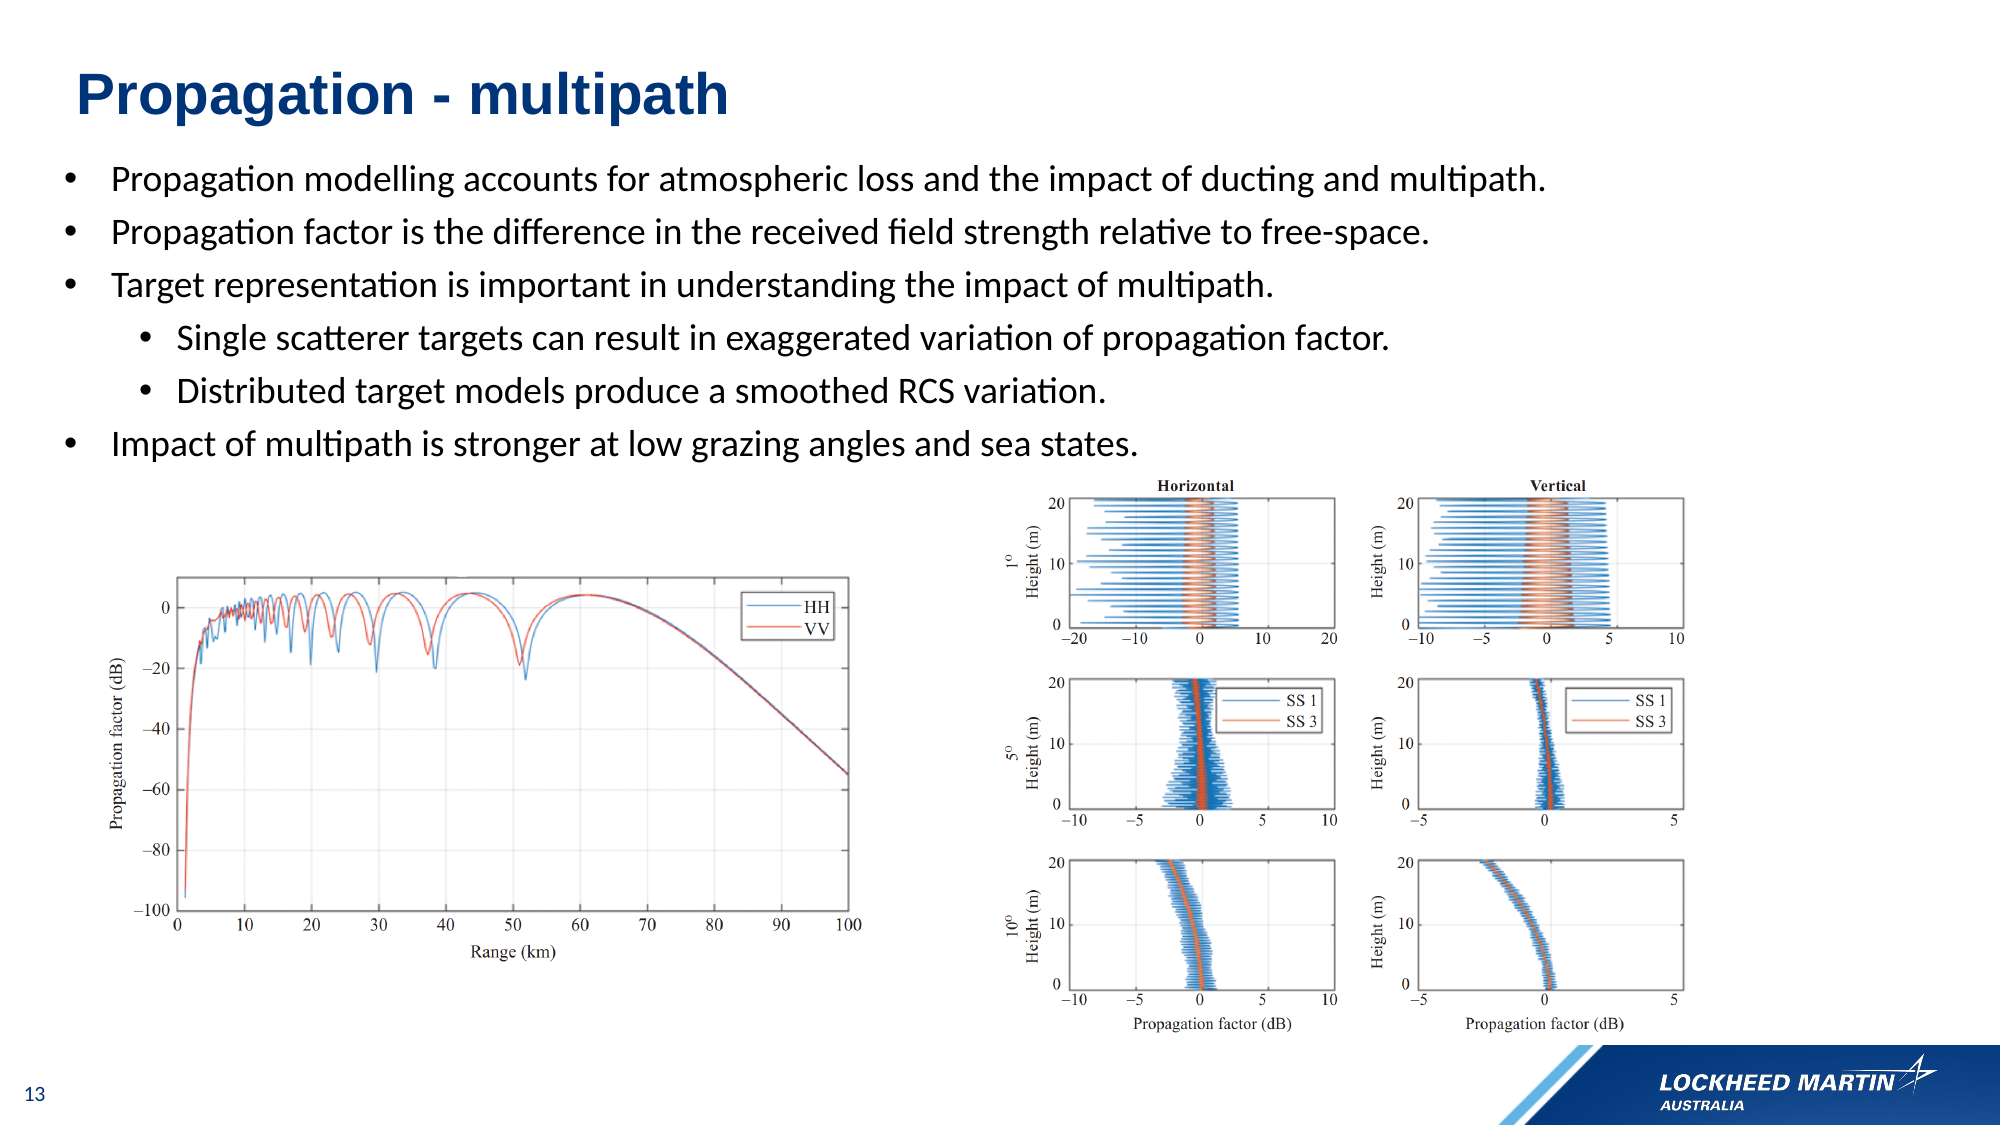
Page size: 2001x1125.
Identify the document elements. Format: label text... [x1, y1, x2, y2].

list Propagation modelling accounts for atmospheric loss and the impact of ducting and multipath. Propagation factor is the difference in the received field strength relative to free-space. Target representation is important in understanding the impact of multipath. Single scatterer targets can result in exaggerated variation of propagation factor. Distributed target models produce a smoothed RCS variation. Impact of multipath is stronger at low grazing angles and sea states. [49, 151, 1965, 648]
title Propagation - multipath [61, 39, 1864, 152]
picture [103, 562, 868, 965]
picture [999, 478, 1689, 1041]
picture [1498, 1045, 2000, 1125]
